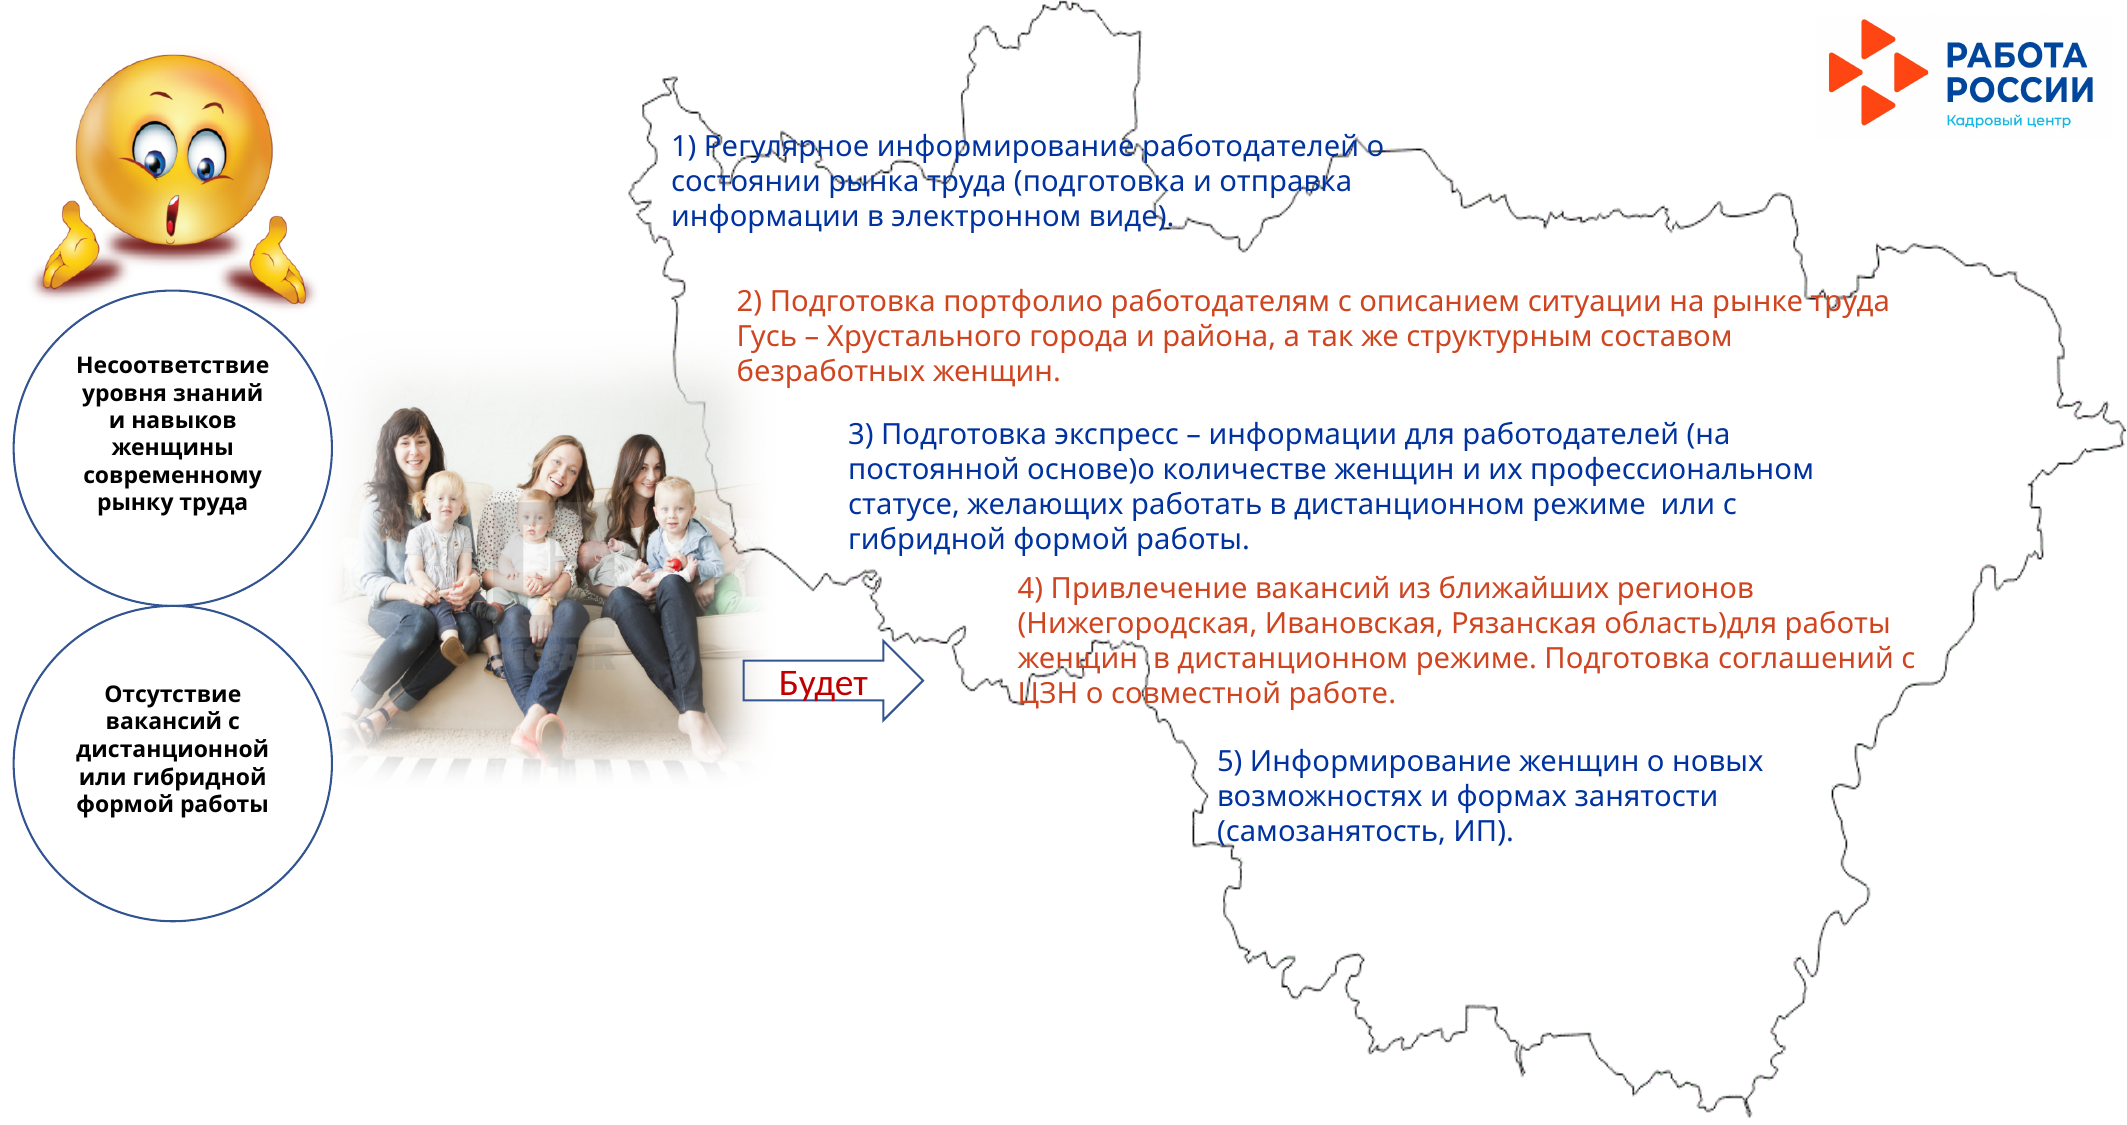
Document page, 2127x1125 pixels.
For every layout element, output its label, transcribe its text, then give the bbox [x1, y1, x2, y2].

text_box Несоответствие уровня знаний и навыков женщины современному рынку труда [12, 314, 320, 606]
text_box Отсутствие вакансий с дистанционной или гибридной формой работы [12, 604, 331, 923]
picture [24, 44, 321, 314]
picture [320, 0, 2126, 1125]
